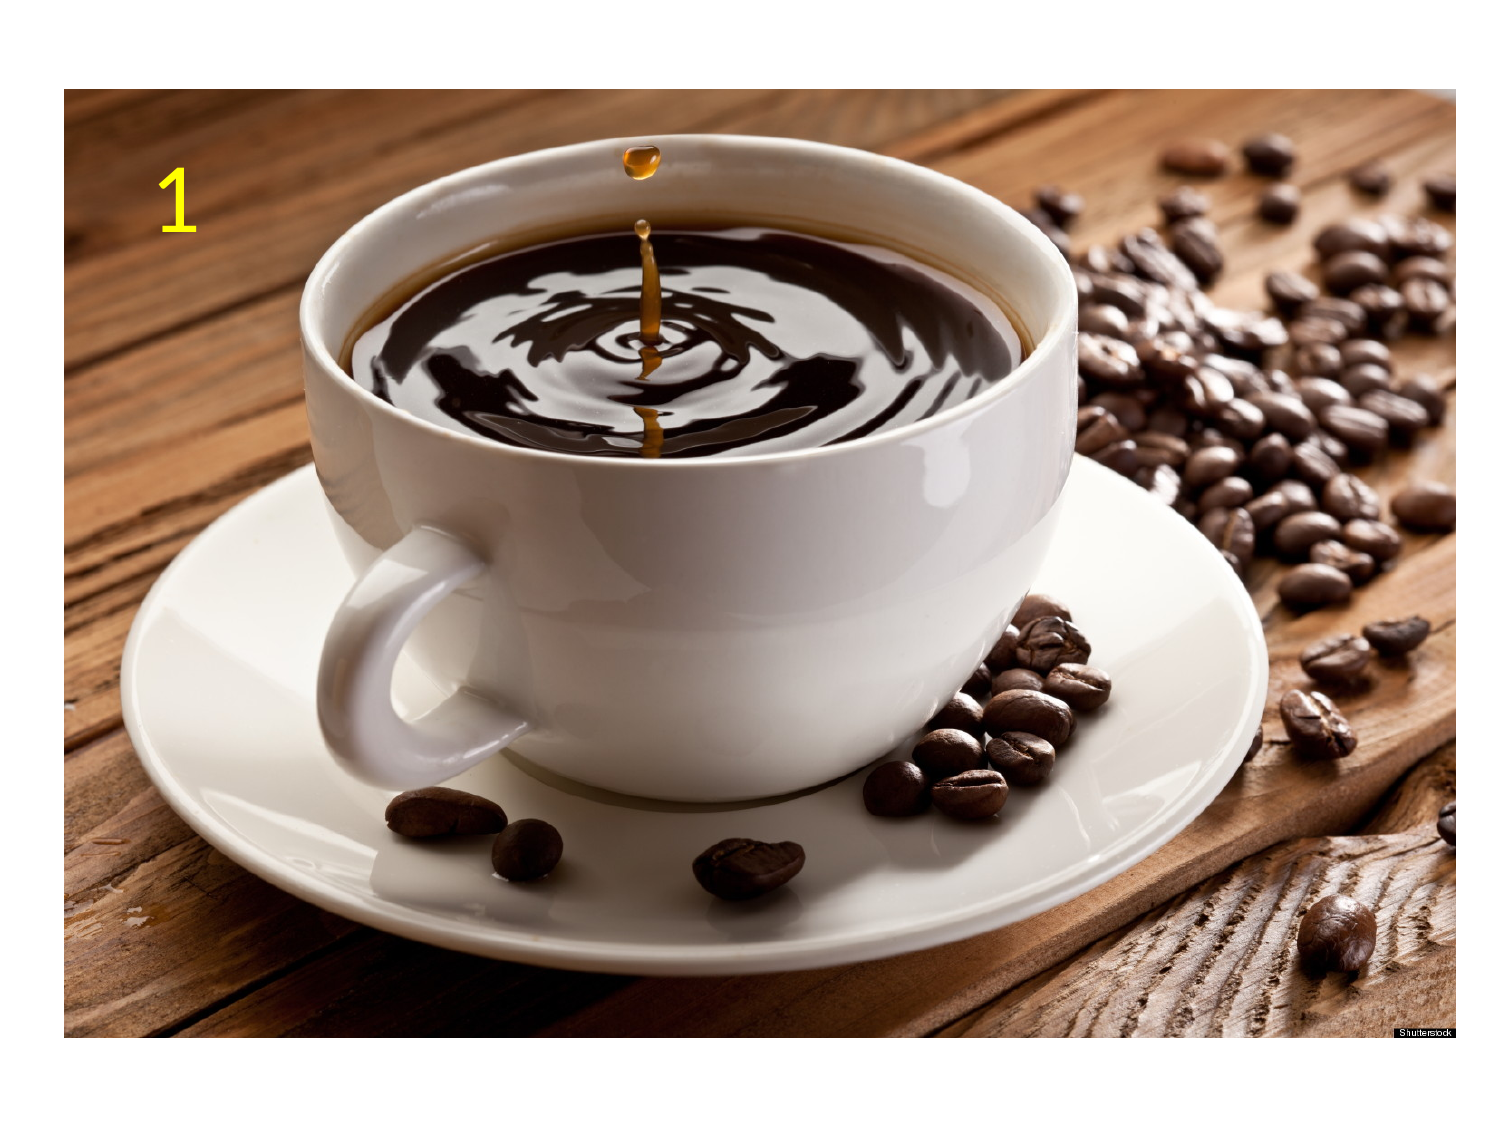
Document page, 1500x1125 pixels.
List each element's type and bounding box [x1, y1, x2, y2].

picture [64, 89, 1456, 1039]
